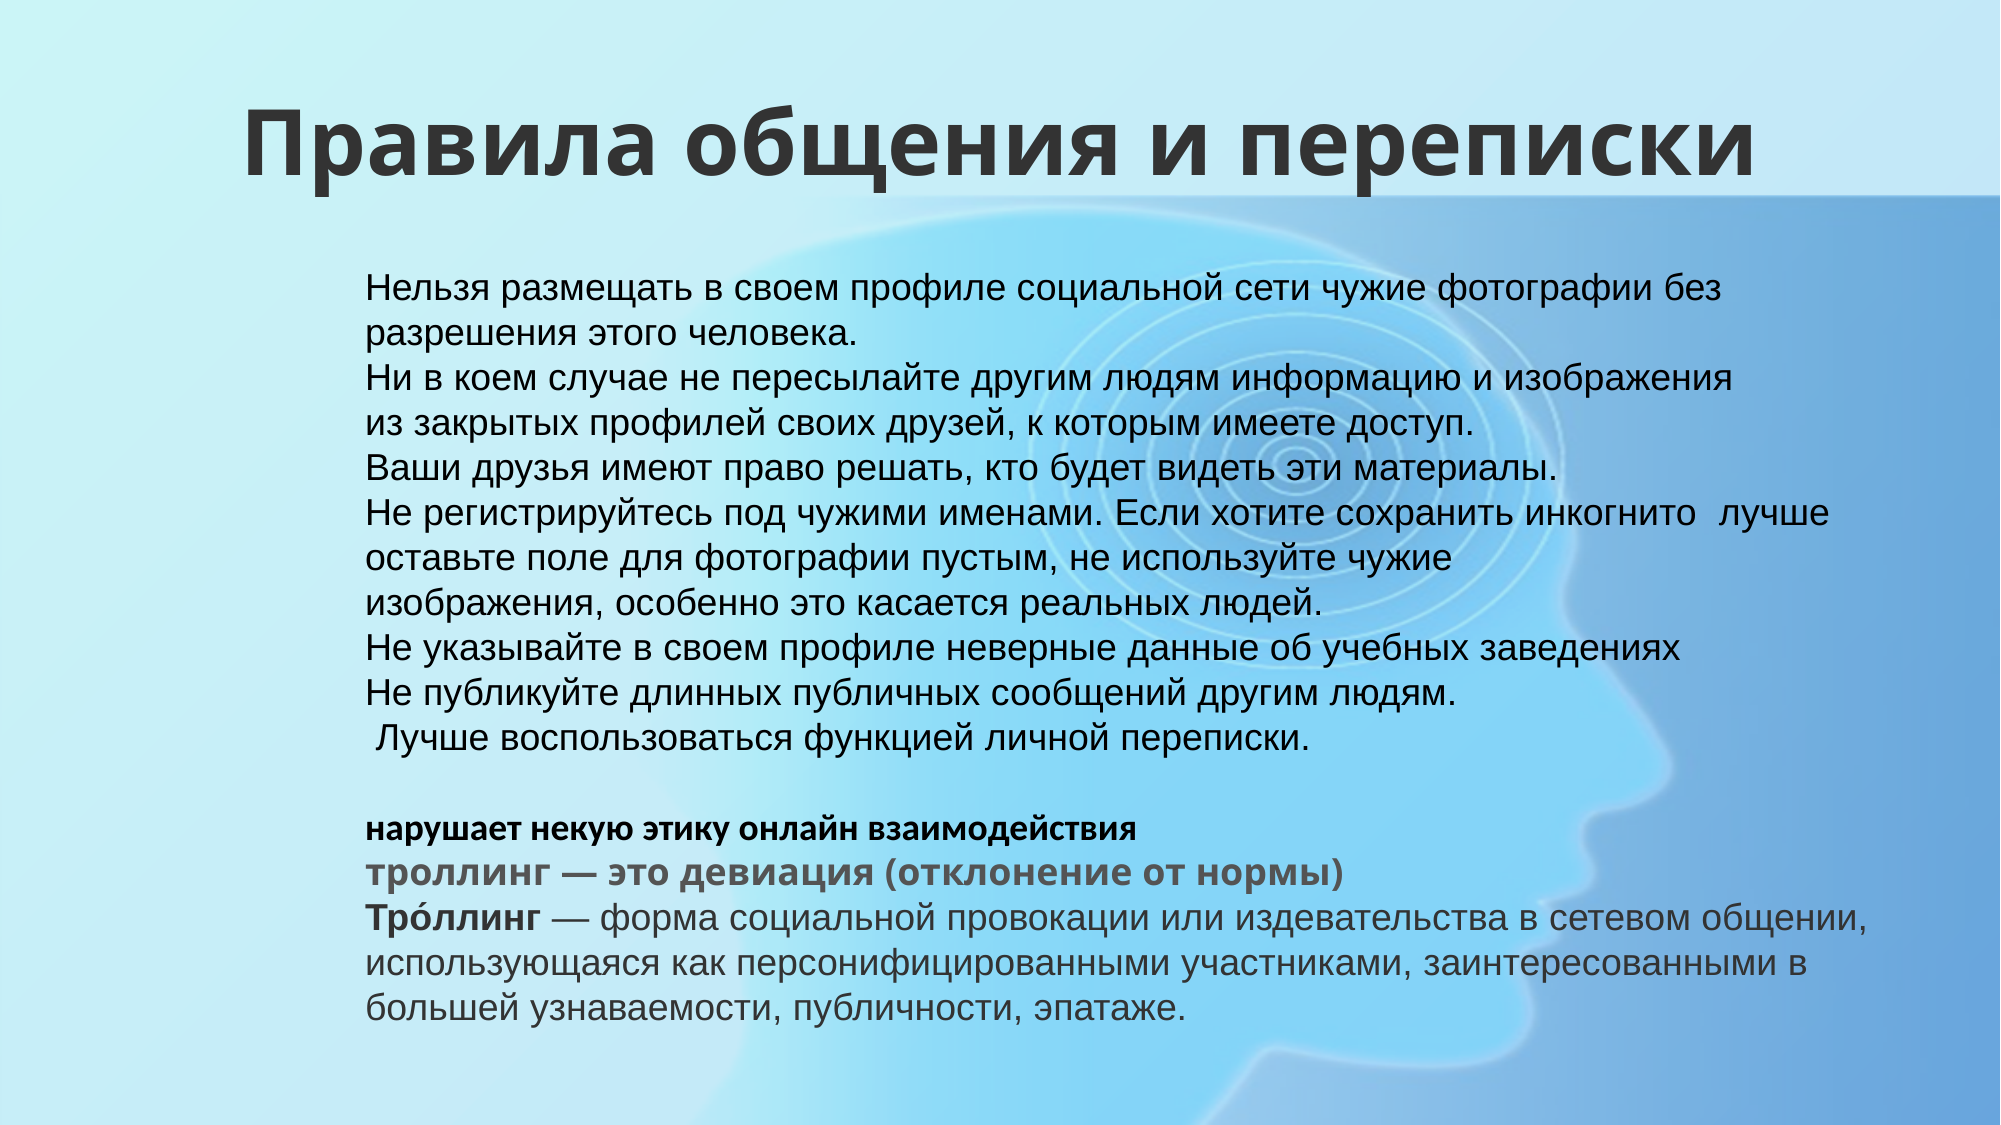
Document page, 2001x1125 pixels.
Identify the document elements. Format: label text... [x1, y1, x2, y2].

text_box Нельзя размещать в своем профиле социальной сети чужие фотографии без разрешения этого человека. Ни в коем случае не пересылайте другим людям информацию и изображения из закрытых профилей своих друзей, к которым имеете доступ. Ваши друзья имеют право решать, кто будет видеть эти материалы. Не регистрируйтесь под чужими именами. Если хотите сохранить инкогнито лучше оставьте поле для фотографии пустым, не используйте чужие изображения, особенно это касается реальных людей. Не указывайте в своем профиле неверные данные об учебных заведениях Не публикуйте длинных публичных сообщений другим людям. Лучше воспользоваться функцией личной переписки. нарушает некую этику онлайн взаимодействия троллинг — это девиация (отклонение от нормы) Тро́ллинг — форма социальной провокации или издевательства в сетевом общении, использующаяся как персонифицированными участниками, заинтересованными в большей узнаваемости, публичности, эпатаже. [350, 255, 1886, 1036]
picture [0, 0, 2000, 1125]
title Правила общения и переписки [99, 45, 1900, 233]
